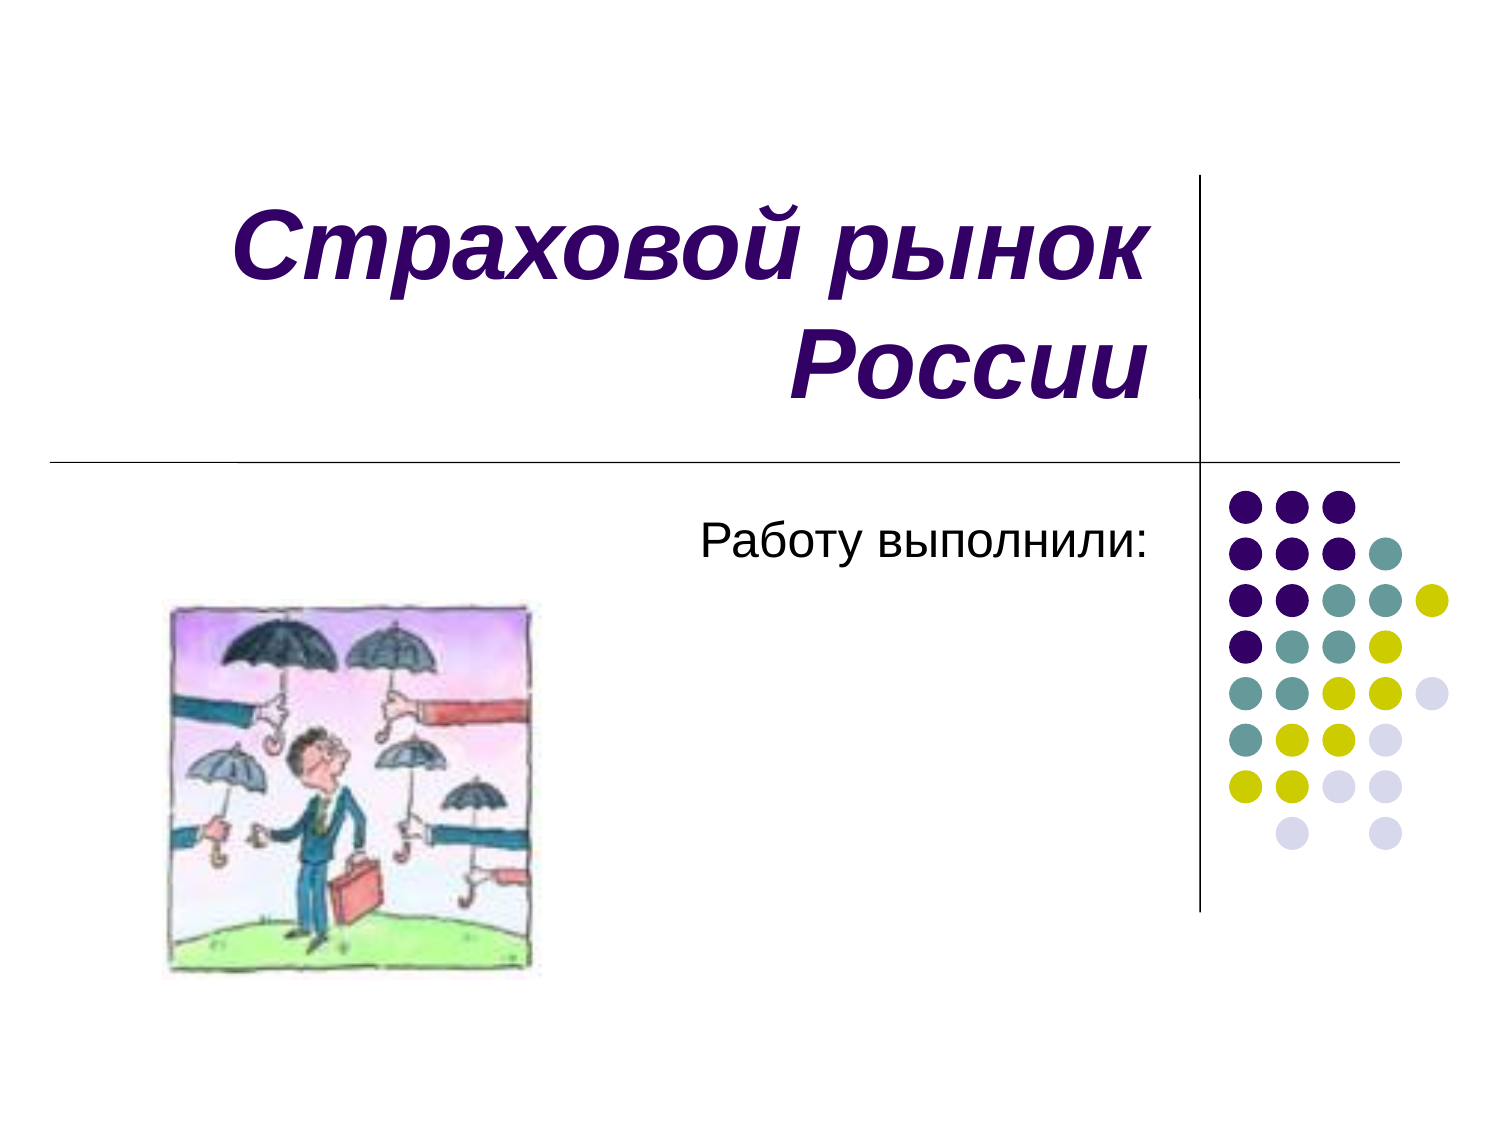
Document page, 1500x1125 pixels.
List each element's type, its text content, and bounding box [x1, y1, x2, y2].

picture [162, 599, 542, 980]
title Страховой рынок России [51, 76, 1165, 427]
subtitle Работу выполнили: [600, 500, 1165, 888]
